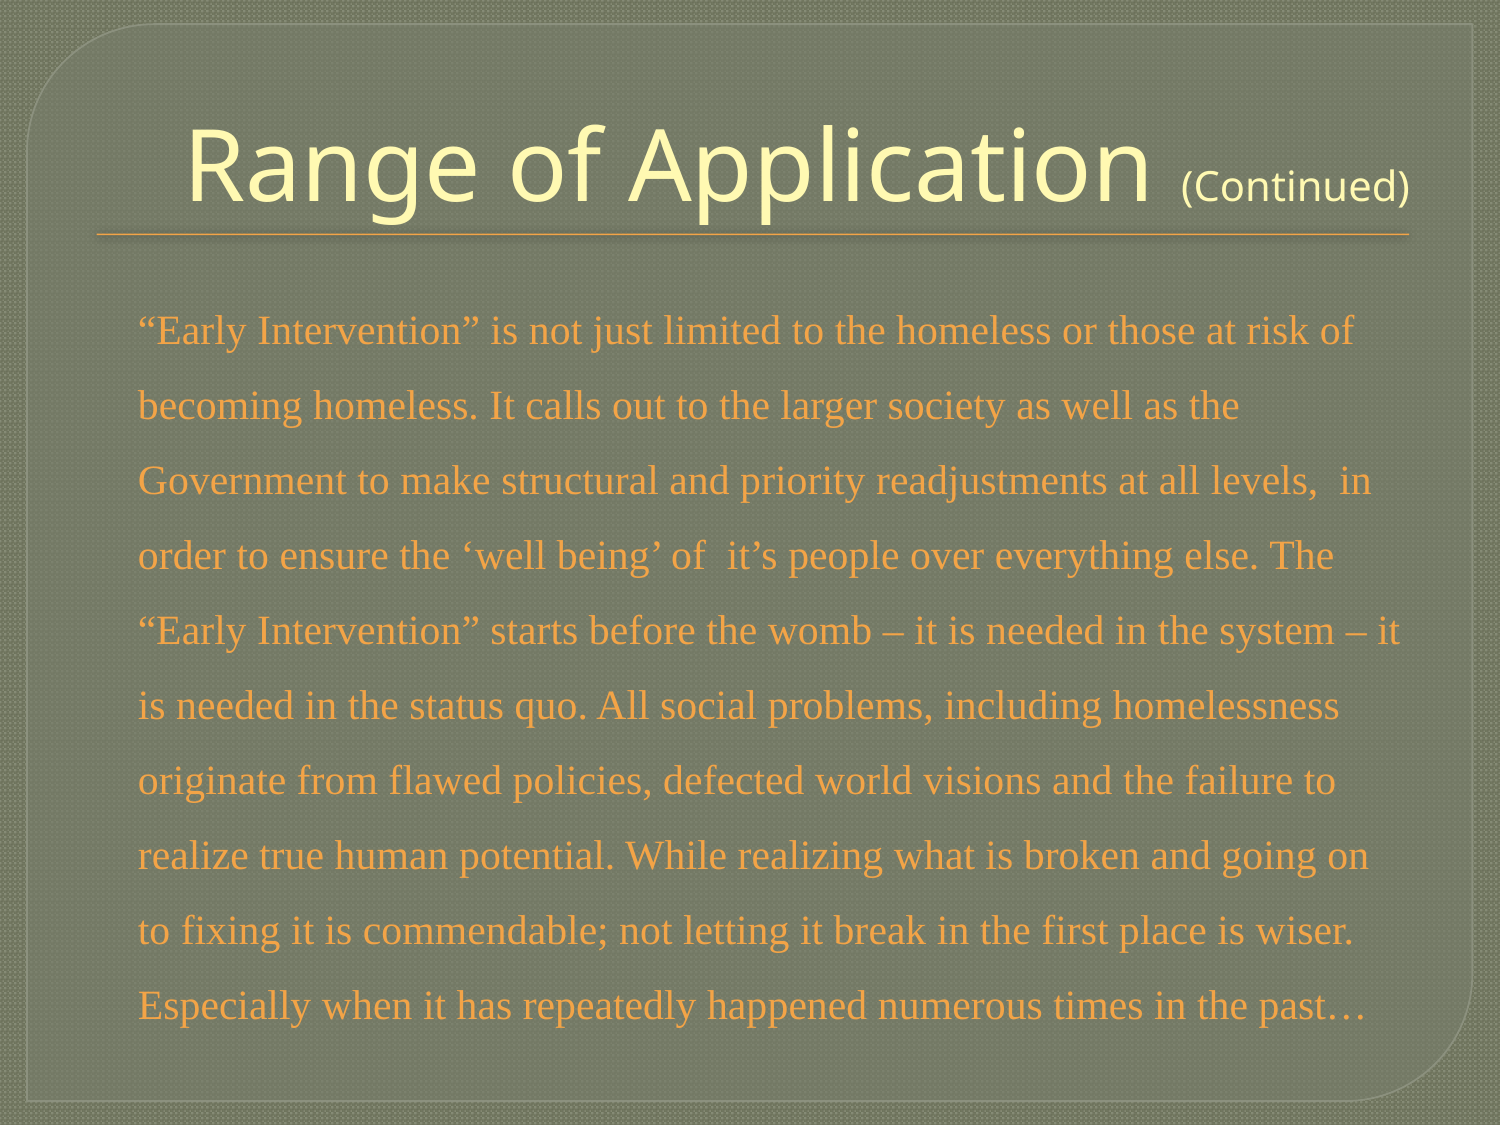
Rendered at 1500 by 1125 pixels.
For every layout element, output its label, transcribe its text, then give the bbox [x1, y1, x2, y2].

title Range of Application (Continued) [75, 41, 1425, 230]
list “Early Intervention” is not just limited to the homeless or those at risk of becoming homeless. It calls out to the larger society as well as the Government to make structural and priority readjustments at all levels, in order to ensure the ‘well being’ of it’s people over everything else. The “Early Intervention” starts before the womb – it is needed in the system – it is needed in the status quo. All social problems, including homelessness originate from flawed policies, defected world visions and the failure to realize true human potential. While realizing what is broken and going on to fixing it is commendable; not letting it break in the first place is wiser. Especially when it has repeatedly happened numerous times in the past… [74, 269, 1426, 1013]
